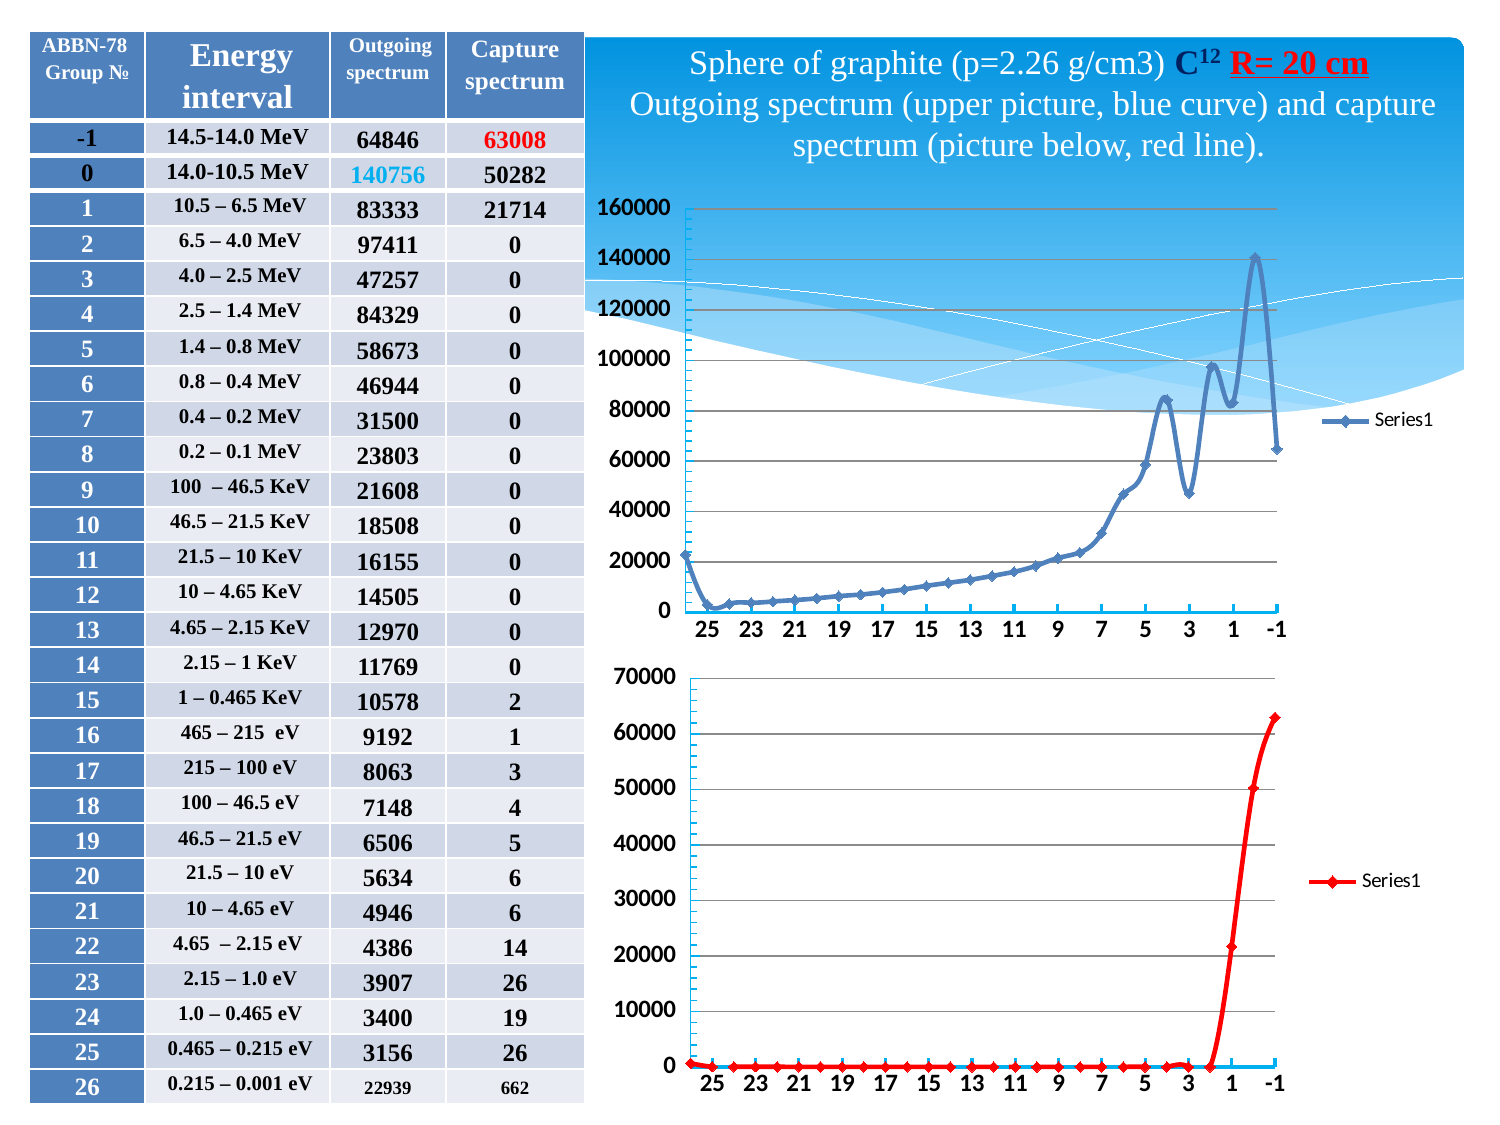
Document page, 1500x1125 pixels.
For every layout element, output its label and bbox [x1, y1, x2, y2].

table_cell [447, 332, 584, 365]
table_cell [447, 929, 584, 963]
table_cell [447, 613, 584, 646]
table_cell [30, 227, 144, 260]
table_cell [146, 894, 329, 928]
table_cell [30, 613, 144, 646]
table_cell [331, 437, 445, 471]
table_cell [146, 964, 329, 998]
table_cell [30, 473, 144, 506]
table_cell [447, 648, 584, 682]
table_cell [447, 719, 584, 752]
table_cell [30, 894, 144, 928]
table_cell [30, 578, 144, 611]
table_cell [447, 367, 584, 401]
table_cell [331, 859, 445, 892]
table_cell [447, 824, 584, 857]
table_cell [30, 193, 144, 225]
chart [596, 656, 1442, 1108]
table_cell [331, 824, 445, 857]
table_cell [331, 964, 445, 998]
table_cell [331, 297, 445, 330]
table_cell [331, 158, 445, 188]
table_cell [331, 473, 445, 506]
table_cell [30, 332, 144, 365]
table_cell [146, 508, 329, 541]
table_cell [331, 332, 445, 365]
table_cell [447, 754, 584, 787]
table_cell [30, 1000, 144, 1033]
table_cell [447, 683, 584, 717]
table_cell [146, 543, 329, 576]
table_cell [447, 227, 584, 260]
table_cell [146, 297, 329, 330]
table_cell [146, 1070, 329, 1103]
table_cell [146, 227, 329, 260]
table_cell [447, 789, 584, 822]
table_cell [146, 929, 329, 963]
table_cell [447, 859, 584, 892]
table_cell [331, 193, 445, 225]
table_header [331, 32, 445, 118]
table_cell [447, 473, 584, 506]
table_cell [30, 683, 144, 717]
table_cell [1456, 206, 1460, 245]
table_cell [447, 158, 584, 188]
table_cell [331, 1035, 445, 1068]
table_cell [30, 123, 144, 153]
table_cell [30, 789, 144, 822]
table_cell [146, 158, 329, 188]
table_cell [447, 1070, 584, 1103]
table_cell [146, 648, 329, 682]
table_cell [30, 754, 144, 787]
table_cell [331, 1070, 445, 1103]
table_cell [331, 508, 445, 541]
table_cell [331, 1000, 445, 1033]
table_cell [30, 437, 144, 471]
table_cell [146, 402, 329, 436]
table_cell [30, 158, 144, 188]
table_cell [146, 789, 329, 822]
table_cell [30, 262, 144, 295]
table_cell [447, 508, 584, 541]
table_cell [146, 683, 329, 717]
table_cell [331, 123, 445, 153]
table_cell [587, 211, 591, 228]
table_cell [447, 123, 584, 153]
chart [596, 195, 1453, 647]
table_cell [331, 719, 445, 752]
table_cell [447, 894, 584, 928]
table_cell [146, 613, 329, 646]
table_cell [447, 1000, 584, 1033]
table_cell [146, 332, 329, 365]
table_cell [146, 1035, 329, 1068]
table_cell [331, 367, 445, 401]
table_cell [146, 123, 329, 153]
table_header [30, 32, 144, 118]
table_cell [146, 262, 329, 295]
table_cell [331, 227, 445, 260]
table_cell [331, 929, 445, 963]
table_cell [447, 437, 584, 471]
table_cell [447, 964, 584, 998]
table_cell [30, 859, 144, 892]
table_cell [447, 402, 584, 436]
table_cell [30, 543, 144, 576]
table_cell [331, 648, 445, 682]
table_cell [30, 964, 144, 998]
table_cell [447, 297, 584, 330]
table_cell [331, 262, 445, 295]
table_cell [331, 894, 445, 928]
table_cell [331, 543, 445, 576]
table_cell [146, 473, 329, 506]
table_cell [447, 543, 584, 576]
table_cell [146, 824, 329, 857]
table_header [146, 32, 329, 118]
table_cell [30, 402, 144, 436]
table_cell [447, 1035, 584, 1068]
table_cell [146, 1000, 329, 1033]
table_cell [447, 262, 584, 295]
table_cell [146, 719, 329, 752]
table_cell [30, 719, 144, 752]
table_cell [30, 929, 144, 963]
table_cell [331, 683, 445, 717]
table_cell [30, 824, 144, 857]
table_cell [331, 578, 445, 611]
table_cell [30, 648, 144, 682]
table_cell [331, 789, 445, 822]
table_cell [331, 613, 445, 646]
table_cell [30, 508, 144, 541]
table_cell [146, 437, 329, 471]
table_cell [146, 367, 329, 401]
table_cell [331, 402, 445, 436]
table_cell [447, 193, 584, 225]
table_cell [146, 859, 329, 892]
table_cell [447, 578, 584, 611]
table_cell [30, 1070, 144, 1103]
table_cell [30, 1035, 144, 1068]
table_cell [146, 578, 329, 611]
table_cell [30, 367, 144, 401]
table_cell [30, 297, 144, 330]
title [596, 30, 1471, 173]
table_cell [146, 193, 329, 225]
table_header [447, 32, 584, 118]
table_cell [146, 754, 329, 787]
table_cell [331, 754, 445, 787]
